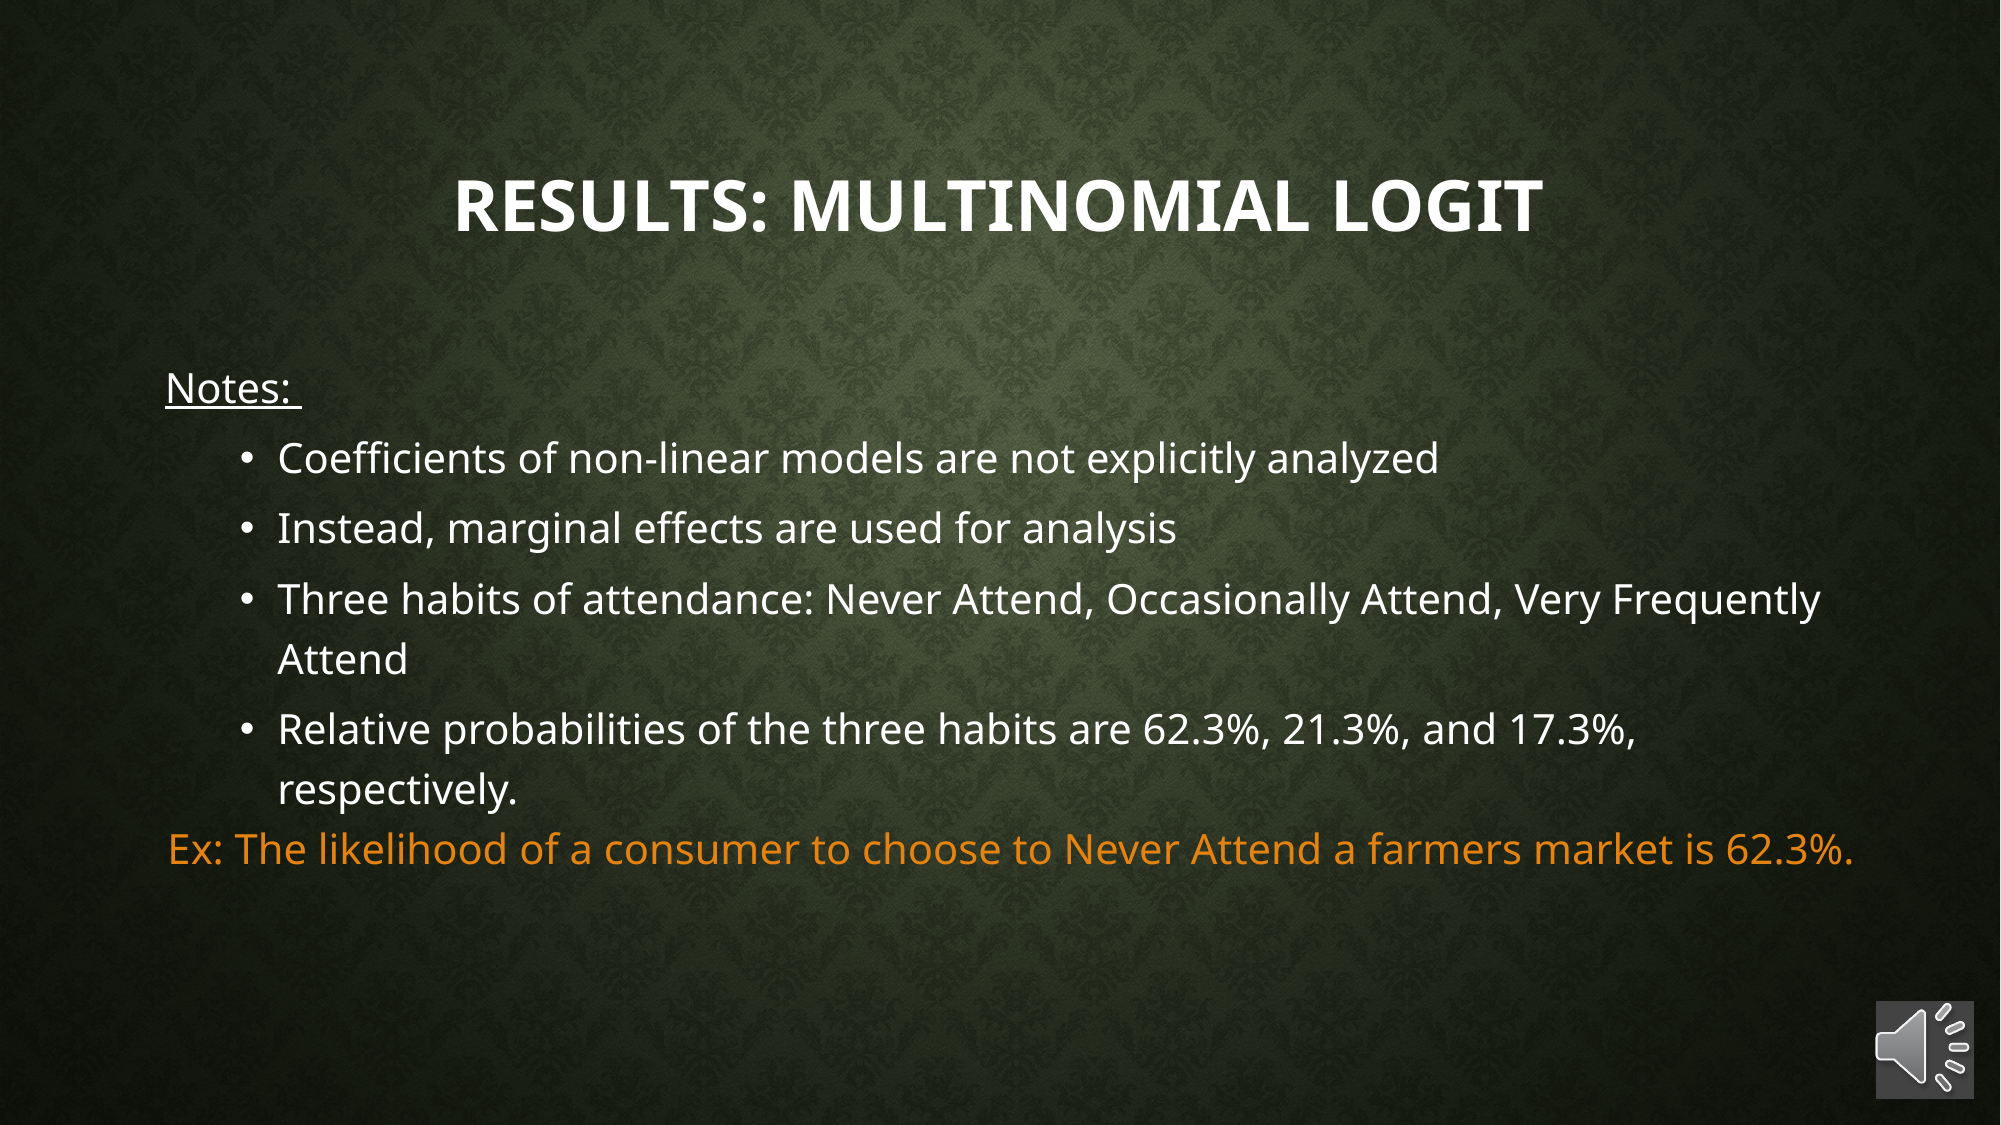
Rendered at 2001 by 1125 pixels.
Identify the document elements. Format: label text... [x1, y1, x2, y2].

picture [1874, 999, 1976, 1101]
list Notes: Coefficients of non-linear models are not explicitly analyzed Instead, marginal effects are used for analysis Three habits of attendance: Never Attend, Occasionally Attend, Very Frequently Attend Relative probabilities of the three habits are 62.3%, 21.3%, and 17.3%, respectively. [149, 343, 1849, 950]
title Results: Multinomial logit [149, 99, 1849, 318]
text_box Ex: The likelihood of a consumer to choose to Never Attend a farmers market is 62.3%. [152, 815, 1881, 881]
